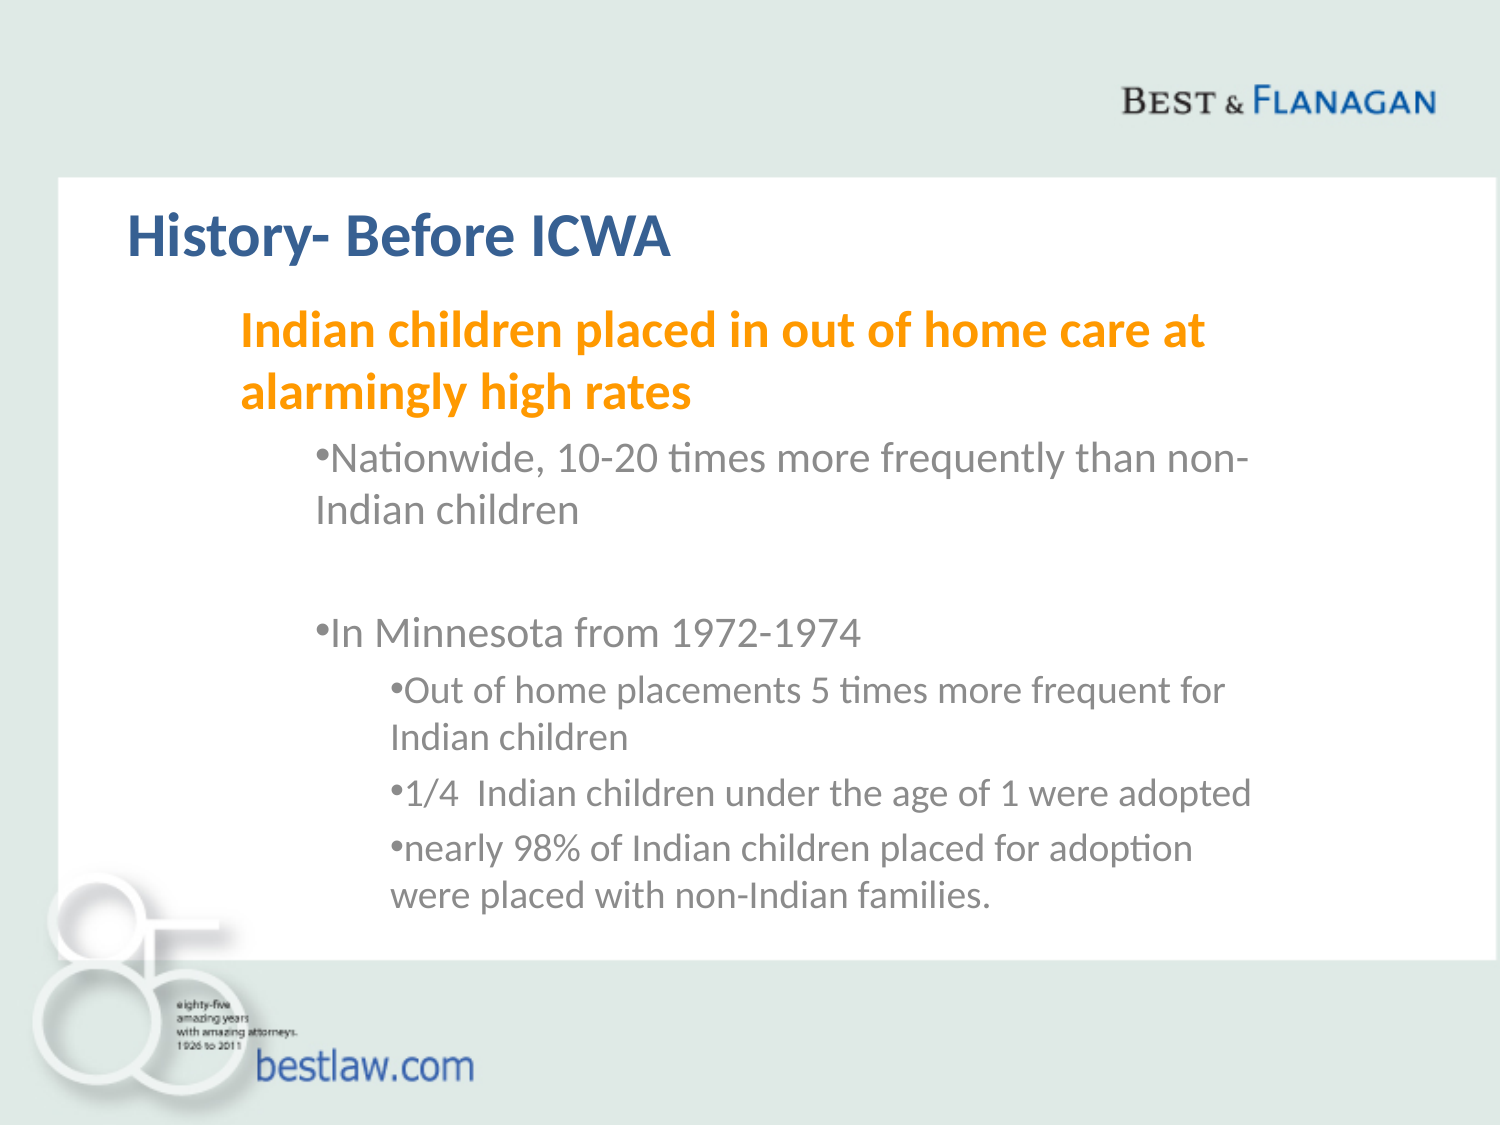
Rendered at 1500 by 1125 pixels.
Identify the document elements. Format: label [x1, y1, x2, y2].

list [0, 0, 1500, 1125]
